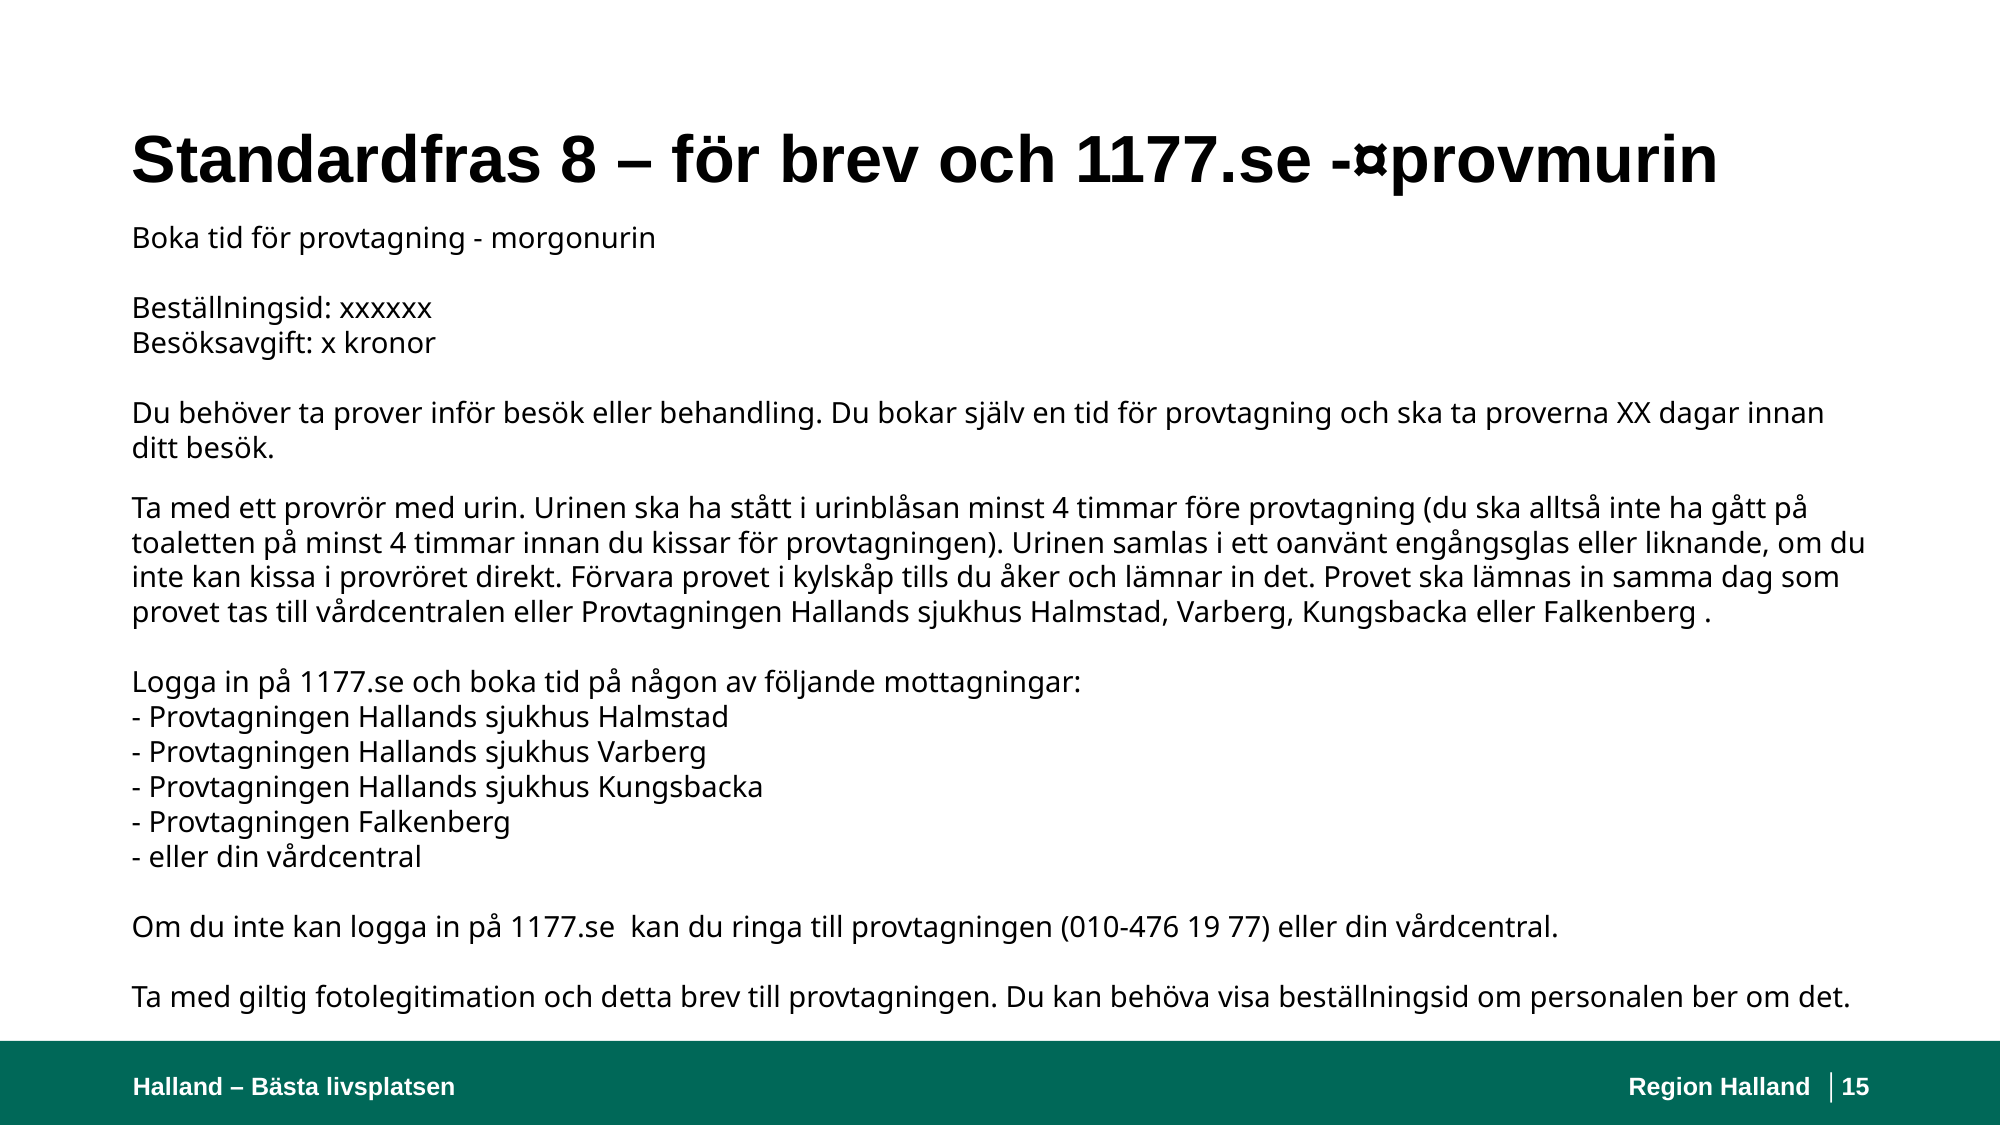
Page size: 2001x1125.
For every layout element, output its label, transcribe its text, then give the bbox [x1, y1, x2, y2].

list Boka tid för provtagning - morgonurin Beställningsid: xxxxxx Besöksavgift: x kronor Du behöver ta prover inför besök eller behandling. Du bokar själv en tid för provtagning och ska ta proverna XX dagar innan ditt besök. Ta med ett provrör med urin. Urinen ska ha stått i urinblåsan minst 4 timmar före provtagning (du ska alltså inte ha gått på toaletten på minst 4 timmar innan du kissar för provtagningen). Urinen samlas i ett oanvänt engångsglas eller liknande, om du inte kan kissa i provröret direkt. Förvara provet i kylskåp tills du åker och lämnar in det. Provet ska lämnas in samma dag som provet tas till vårdcentralen eller Provtagningen Hallands sjukhus Halmstad, Varberg, Kungsbacka eller Falkenberg . Logga in på 1177.se och boka tid på någon av följande mottagningar: - Provtagningen Hallands sjukhus Halmstad - Provtagningen Hallands sjukhus Varberg - Provtagningen Hallands sjukhus Kungsbacka - Provtagningen Falkenberg - eller din vårdcentral Om du inte kan logga in på 1177.se kan du ringa till provtagningen (010-476 19 77) eller din vårdcentral. Ta med giltig fotolegitimation och detta brev till provtagningen. Du kan behöva visa beställningsid om personalen ber om det. [131, 219, 1869, 1012]
slide_number 15 [1841, 1058, 1878, 1112]
slide_number Region Halland │ [1604, 1058, 1841, 1112]
footer Halland – Bästa livsplatsen [132, 1058, 808, 1112]
title Standardfras 8 – för brev och 1177.se -¤provmurin [131, 54, 1869, 219]
